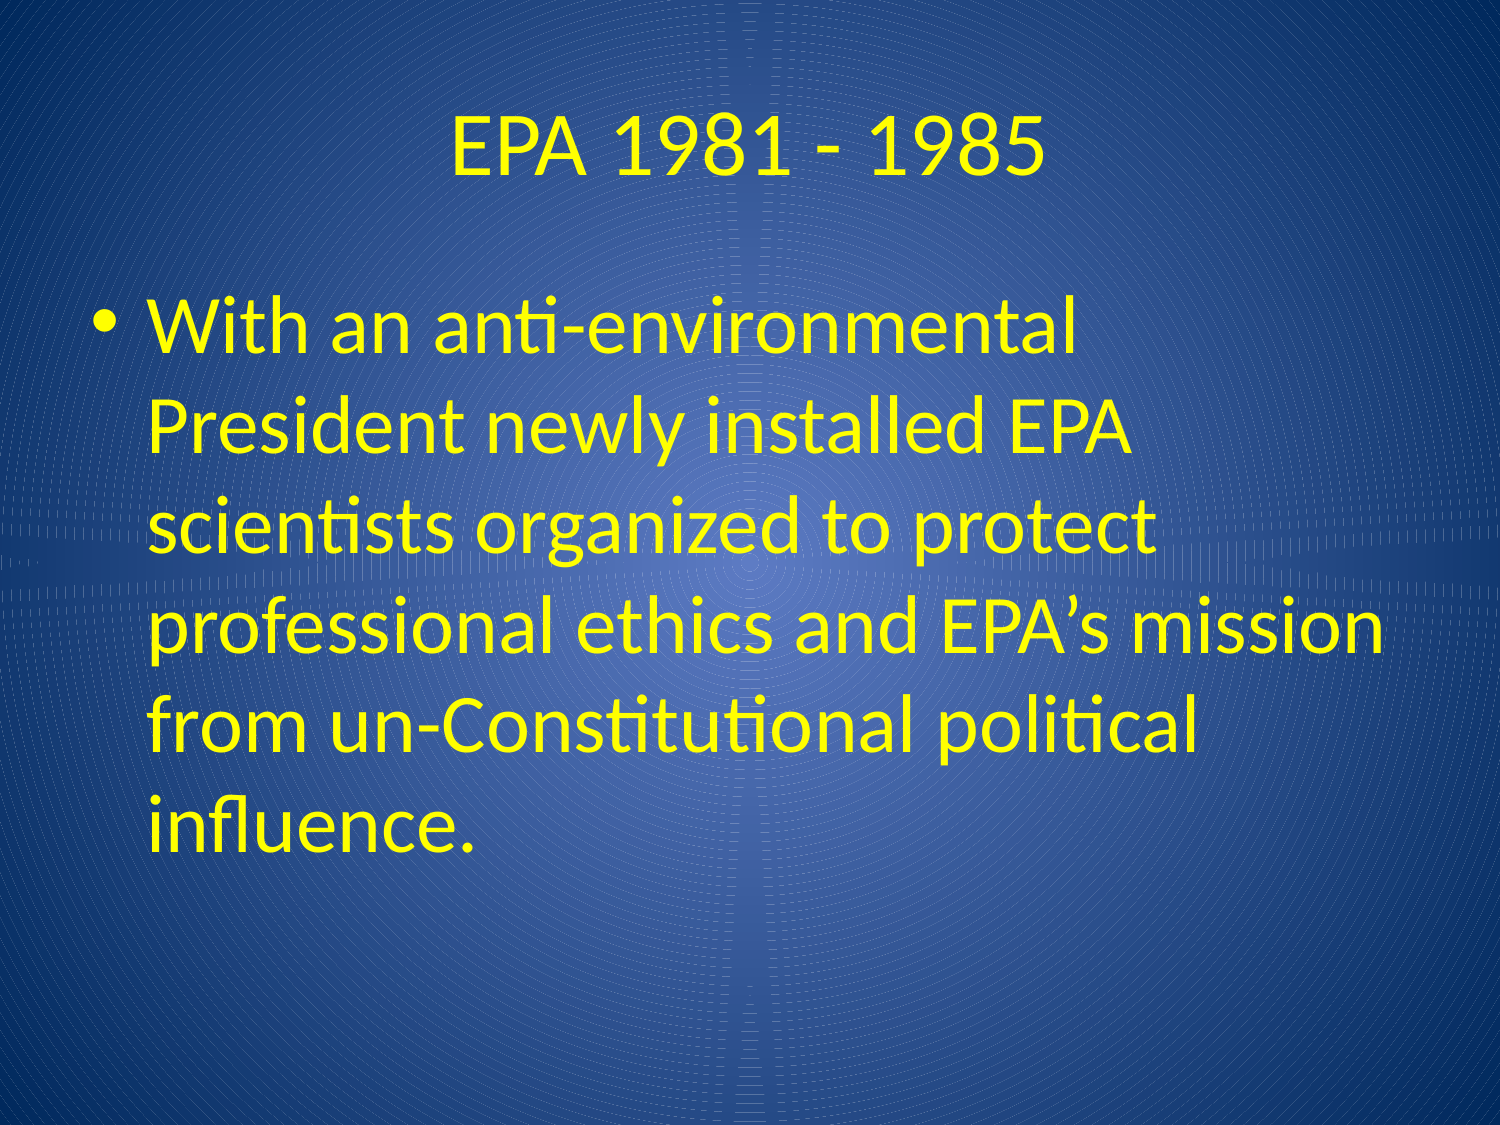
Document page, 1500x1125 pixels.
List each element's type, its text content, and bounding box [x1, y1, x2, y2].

list With an anti-environmental President newly installed EPA scientists organized to protect professional ethics and EPA’s mission from un-Constitutional political influence. [75, 262, 1425, 1005]
title EPA 1981 - 1985 [75, 45, 1425, 233]
